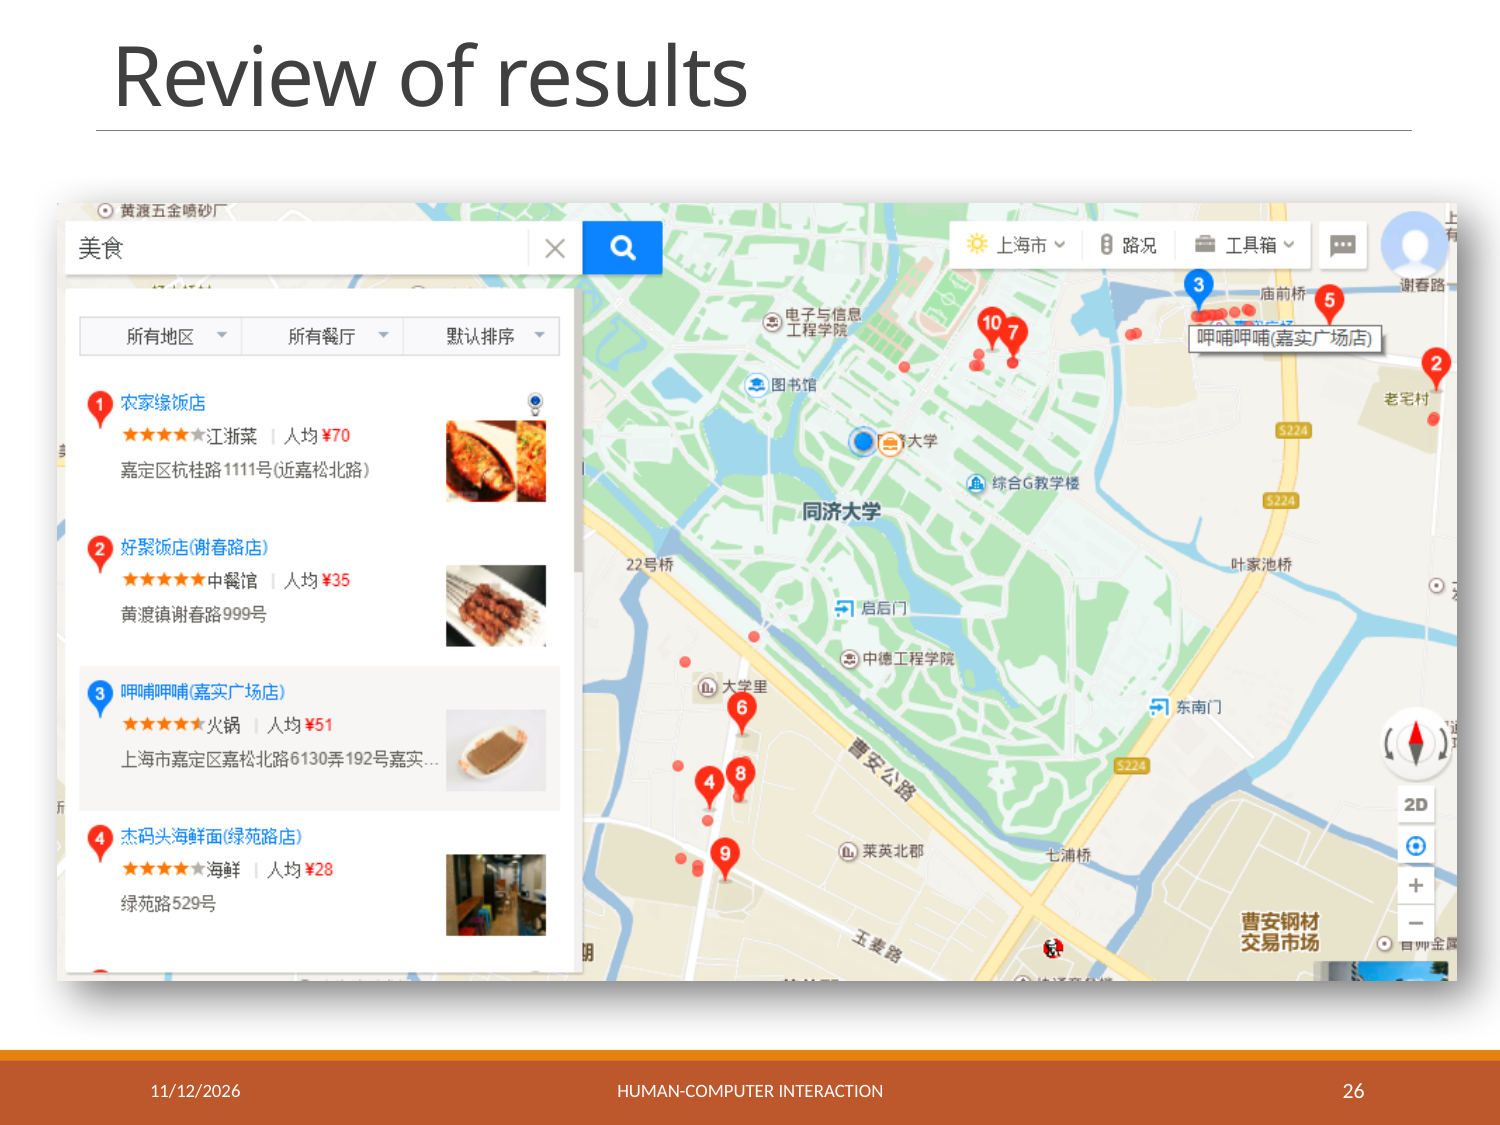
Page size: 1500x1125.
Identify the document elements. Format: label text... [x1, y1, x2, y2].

picture [57, 202, 1457, 982]
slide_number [135, 1059, 440, 1120]
footer Human-computer interaction [453, 1059, 1047, 1120]
title Review of results [96, 19, 1413, 131]
slide_number 26 [1218, 1059, 1380, 1120]
